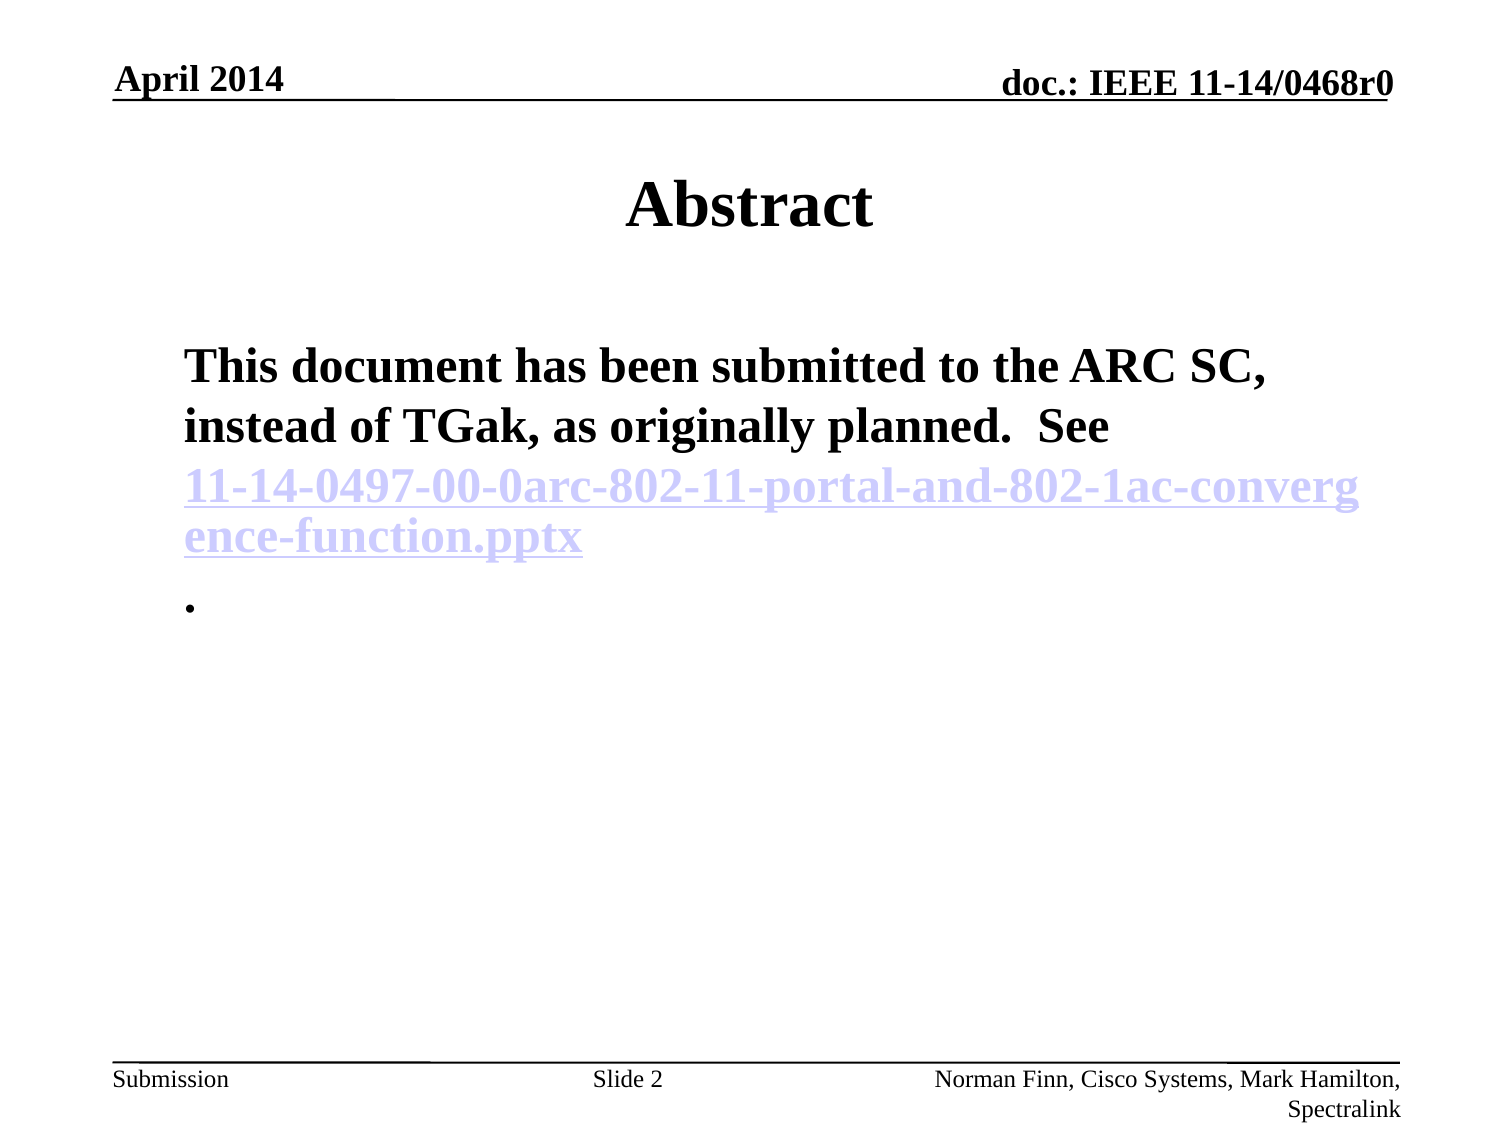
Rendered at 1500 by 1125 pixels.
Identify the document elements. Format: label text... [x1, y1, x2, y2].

list This document has been submitted to the ARC SC, instead of TGak, as originally planned. See 11-14-0497-00-0arc-802-11-portal-and-802-1ac-convergence-function.pptx. [112, 324, 1388, 1001]
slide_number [114, 54, 540, 100]
title Abstract [112, 112, 1388, 288]
slide_number Slide 2 [584, 1061, 672, 1123]
footer Norman Finn, Cisco Systems, Mark Hamilton, Spectralink [902, 1061, 1402, 1093]
